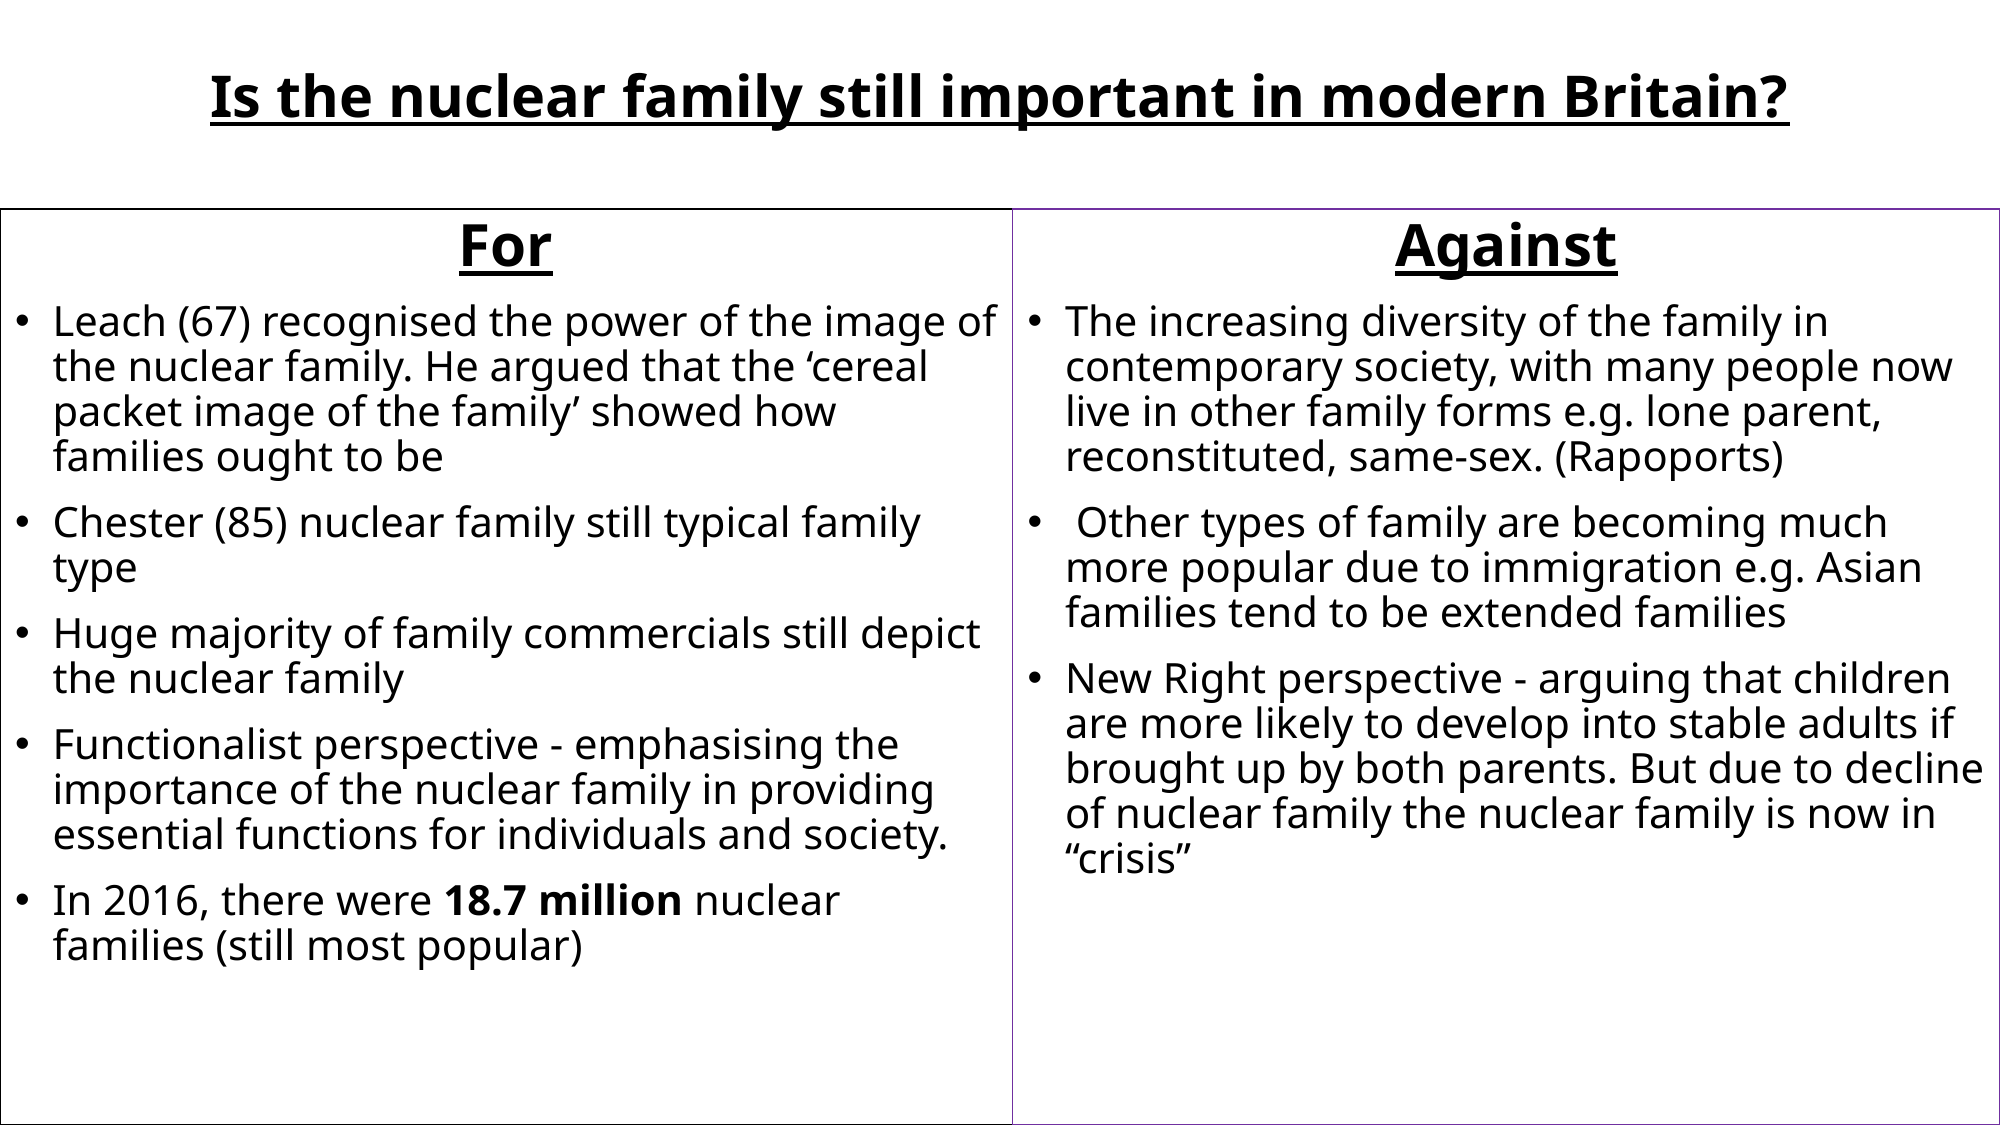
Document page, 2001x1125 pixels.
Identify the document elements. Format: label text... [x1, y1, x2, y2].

title Is the nuclear family still important in modern Britain? [137, 59, 1863, 139]
list For Leach (67) recognised the power of the image of the nuclear family. He argued that the ‘cereal packet image of the family’ showed how families ought to be Chester (85) nuclear family still typical family type Huge majority of family commercials still depict the nuclear family Functionalist perspective - emphasising the importance of the nuclear family in providing essential functions for individuals and society. In 2016, there were 18.7 million nuclear families (still most popular) [0, 208, 1012, 1125]
list Against The increasing diversity of the family in contemporary society, with many people now live in other family forms e.g. lone parent, reconstituted, same-sex. (Rapoports) Other types of family are becoming much more popular due to immigration e.g. Asian families tend to be extended families New Right perspective - arguing that children are more likely to develop into stable adults if brought up by both parents. But due to decline of nuclear family the nuclear family is now in “crisis” [1012, 208, 2000, 1125]
